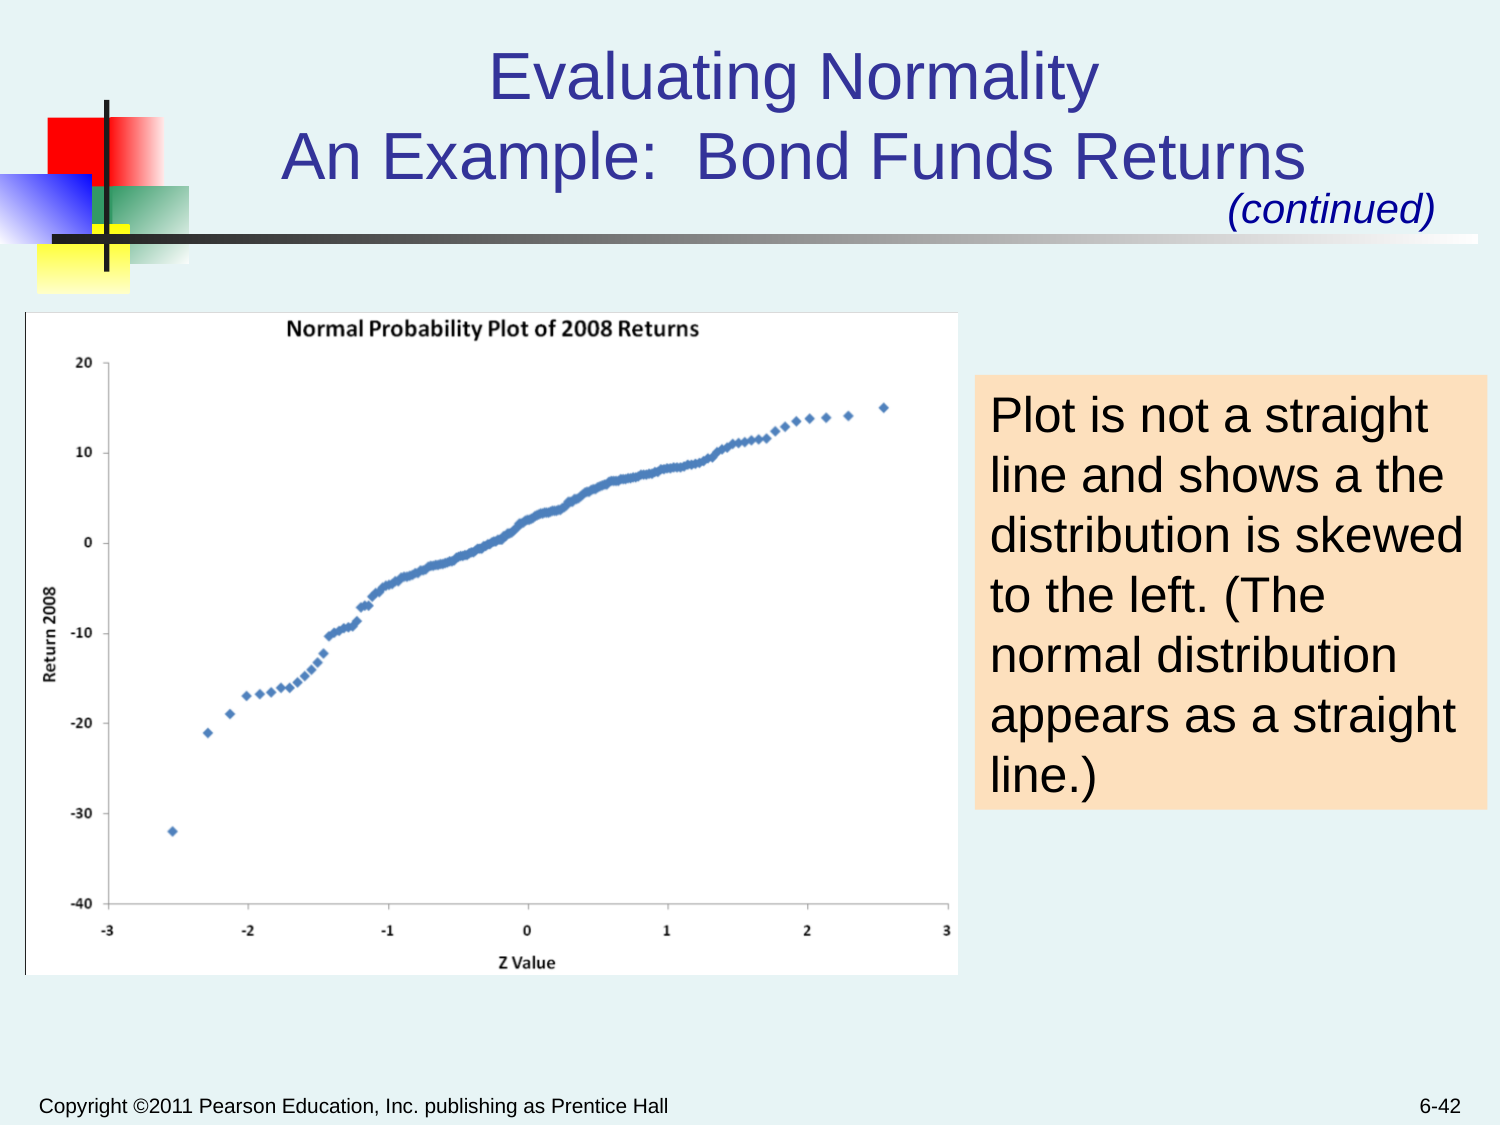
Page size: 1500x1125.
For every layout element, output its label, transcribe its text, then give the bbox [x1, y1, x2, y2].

text_box (continued) [1212, 174, 1475, 240]
picture [24, 312, 958, 976]
slide_number 6-42 [1124, 1071, 1476, 1125]
text_box Plot is not a straight line and shows a the distribution is skewed to the left. (The normal distribution appears as a straight line.) [974, 374, 1488, 810]
title Evaluating Normality An Example: Bond Funds Returns [188, 37, 1401, 201]
footer Copyright ©2011 Pearson Education, Inc. publishing as Prentice Hall [24, 1071, 788, 1125]
